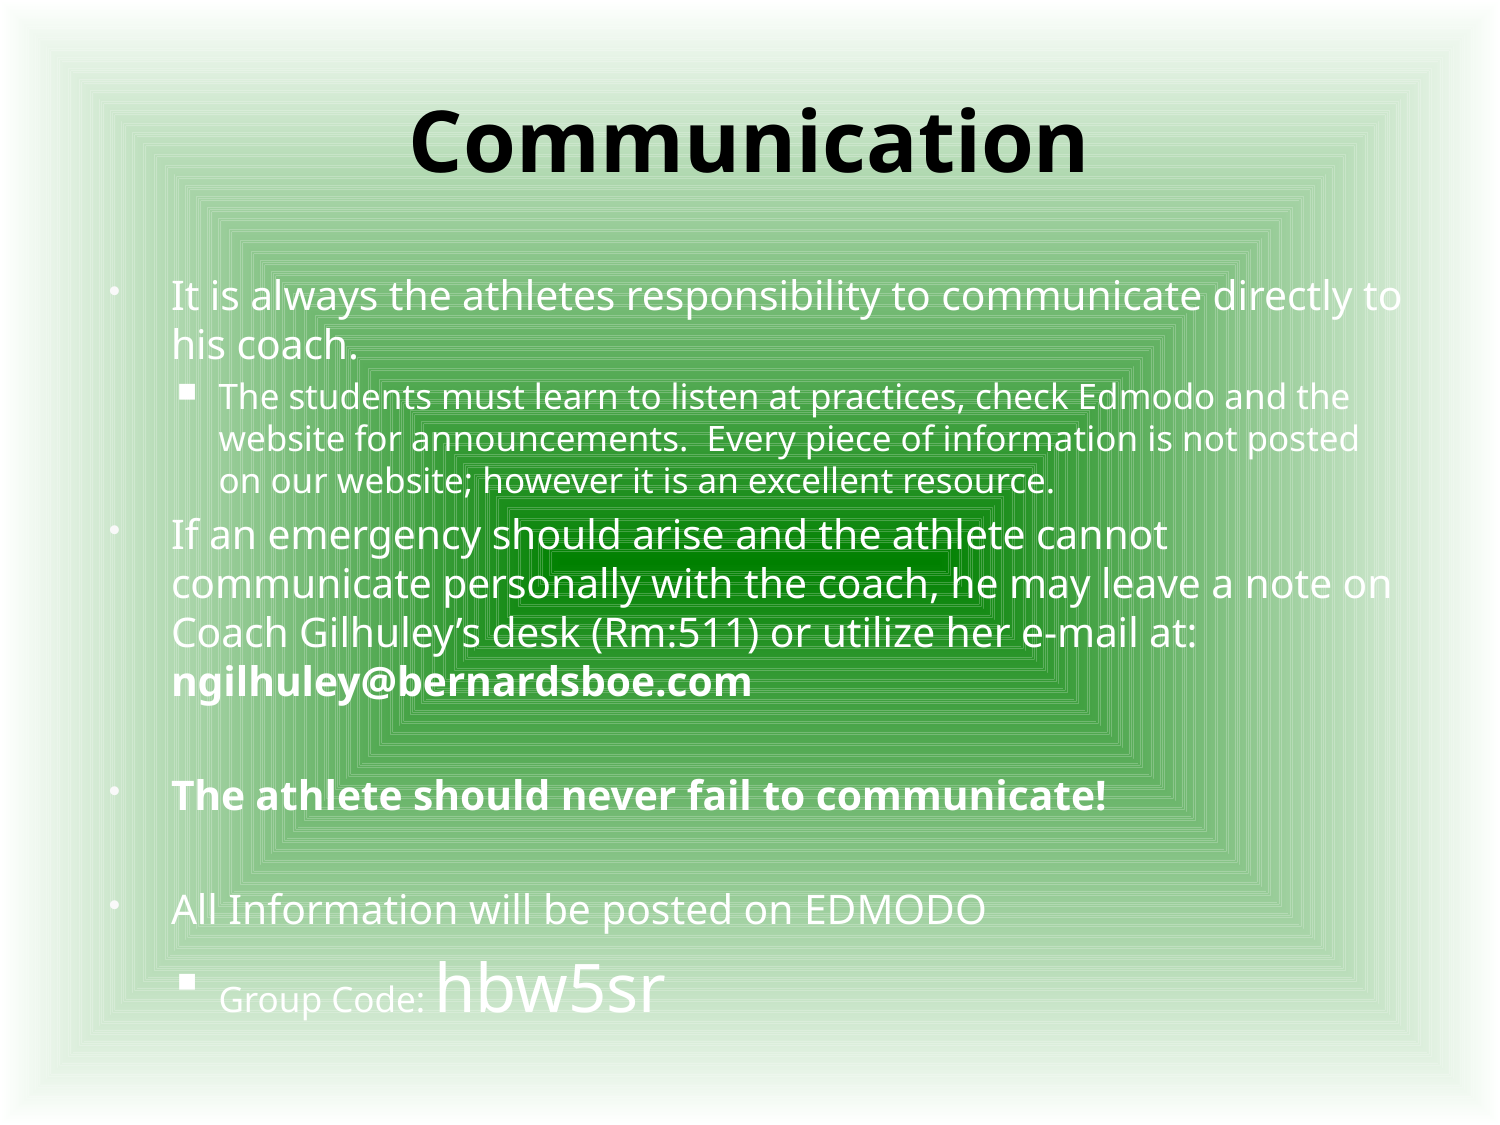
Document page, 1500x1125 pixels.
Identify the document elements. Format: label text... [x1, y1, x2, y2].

list It is always the athletes responsibility to communicate directly to his coach. The students must learn to listen at practices, check Edmodo and the website for announcements. Every piece of information is not posted on our website; however it is an excellent resource. If an emergency should arise and the athlete cannot communicate personally with the coach, he may leave a note on Coach Gilhuley’s desk (Rm:511) or utilize her e-mail at: ngilhuley@bernardsboe.com The athlete should never fail to communicate! All Information will be posted on EDMODO Group Code: hbw5sr [75, 262, 1425, 1035]
title Communication [75, 45, 1425, 233]
